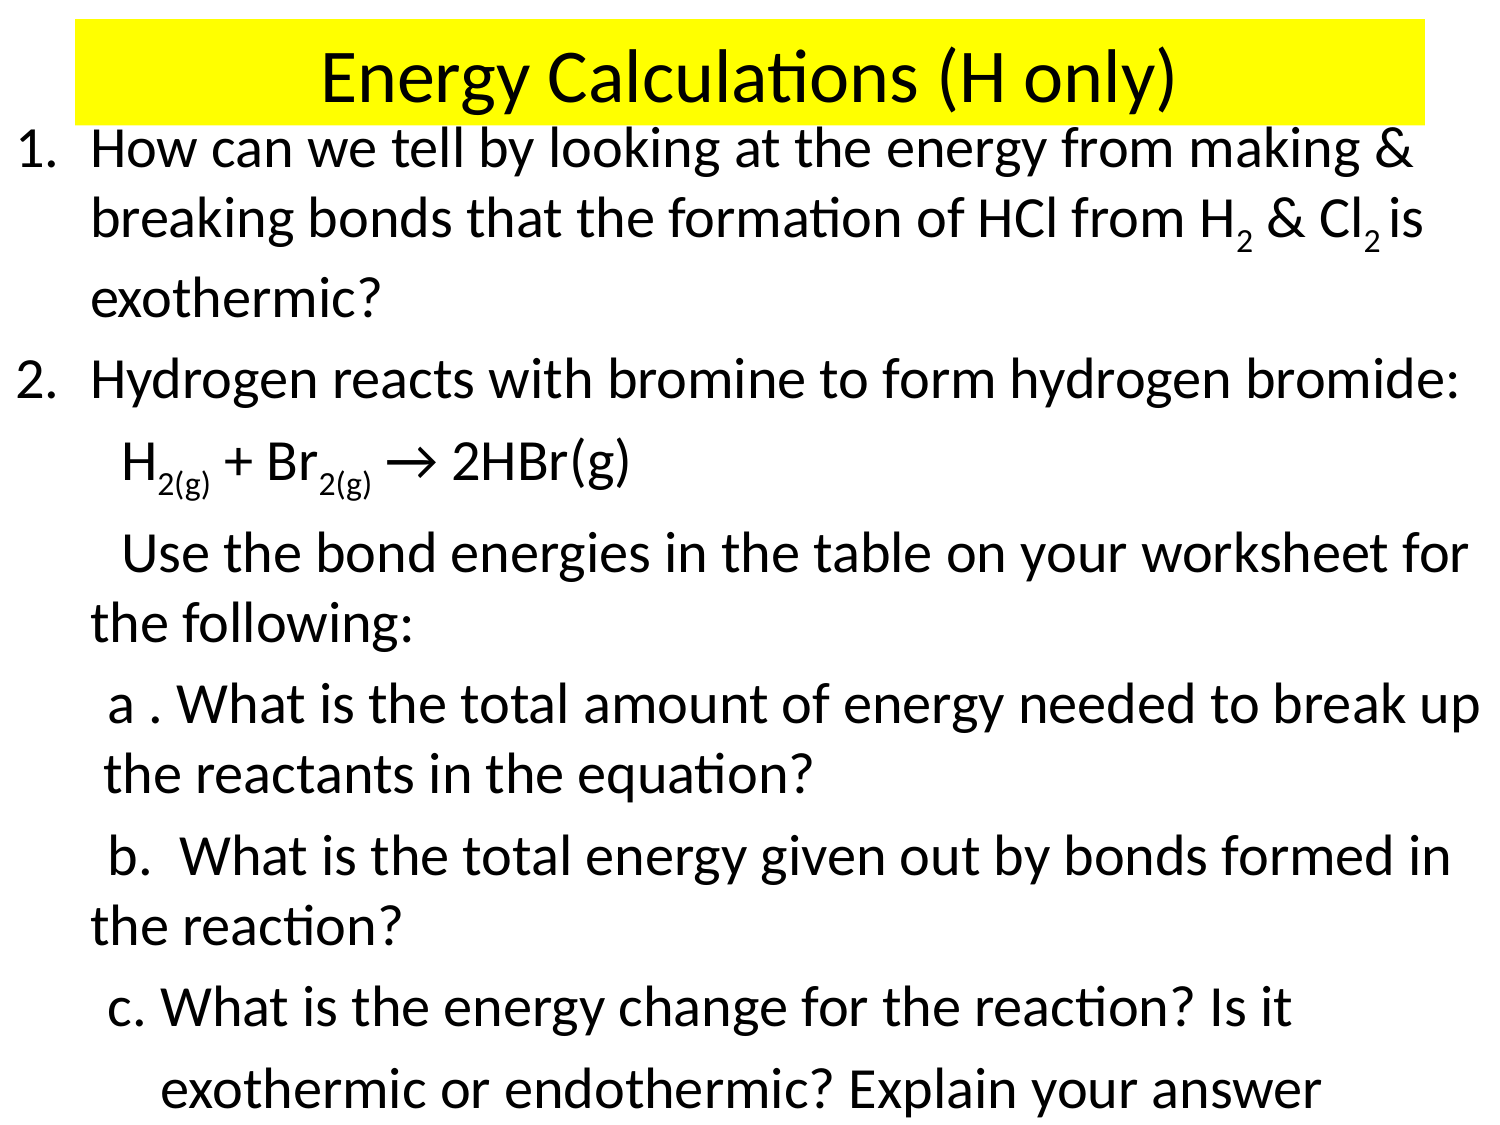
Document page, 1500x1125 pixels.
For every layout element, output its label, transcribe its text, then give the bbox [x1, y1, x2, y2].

list How can we tell by looking at the energy from making & breaking bonds that the formation of HCl from H2 & Cl2 is exothermic? Hydrogen reacts with bromine to form hydrogen bromide: H2(g) + Br2(g) → 2HBr(g) Use the bond energies in the table on your worksheet for the following: a . What is the total amount of energy needed to break up the reactants in the equation? b. What is the total energy given out by bonds formed in the reaction? c. What is the energy change for the reaction? Is it exothermic or endothermic? Explain your answer [0, 101, 1500, 1125]
title Energy Calculations (H only) [75, 19, 1425, 101]
